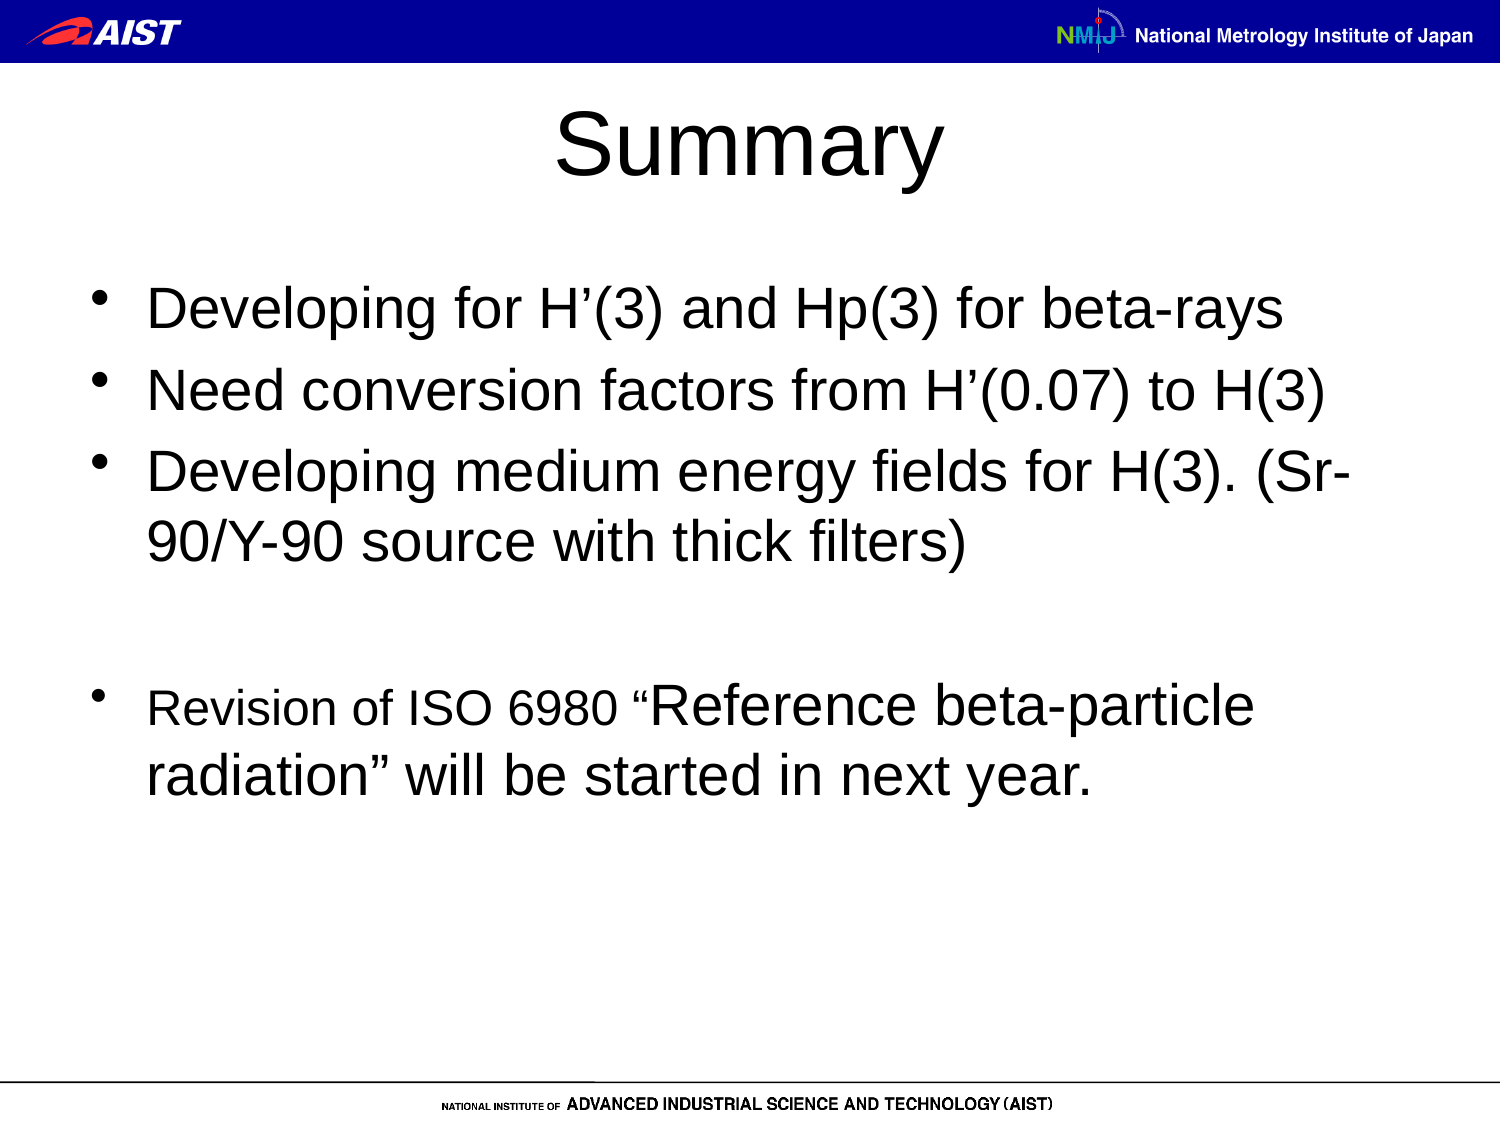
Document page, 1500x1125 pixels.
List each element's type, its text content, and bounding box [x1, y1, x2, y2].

list Developing for H’(3) and Hp(3) for beta-rays Need conversion factors from H’(0.07) to H(3) Developing medium energy fields for H(3). (Sr-90/Y-90 source with thick filters) Revision of ISO 6980 “Reference beta-particle radiation” will be started in next year. [75, 262, 1425, 1005]
picture [0, 0, 1500, 63]
title Summary [75, 45, 1425, 233]
picture [442, 1097, 1052, 1110]
